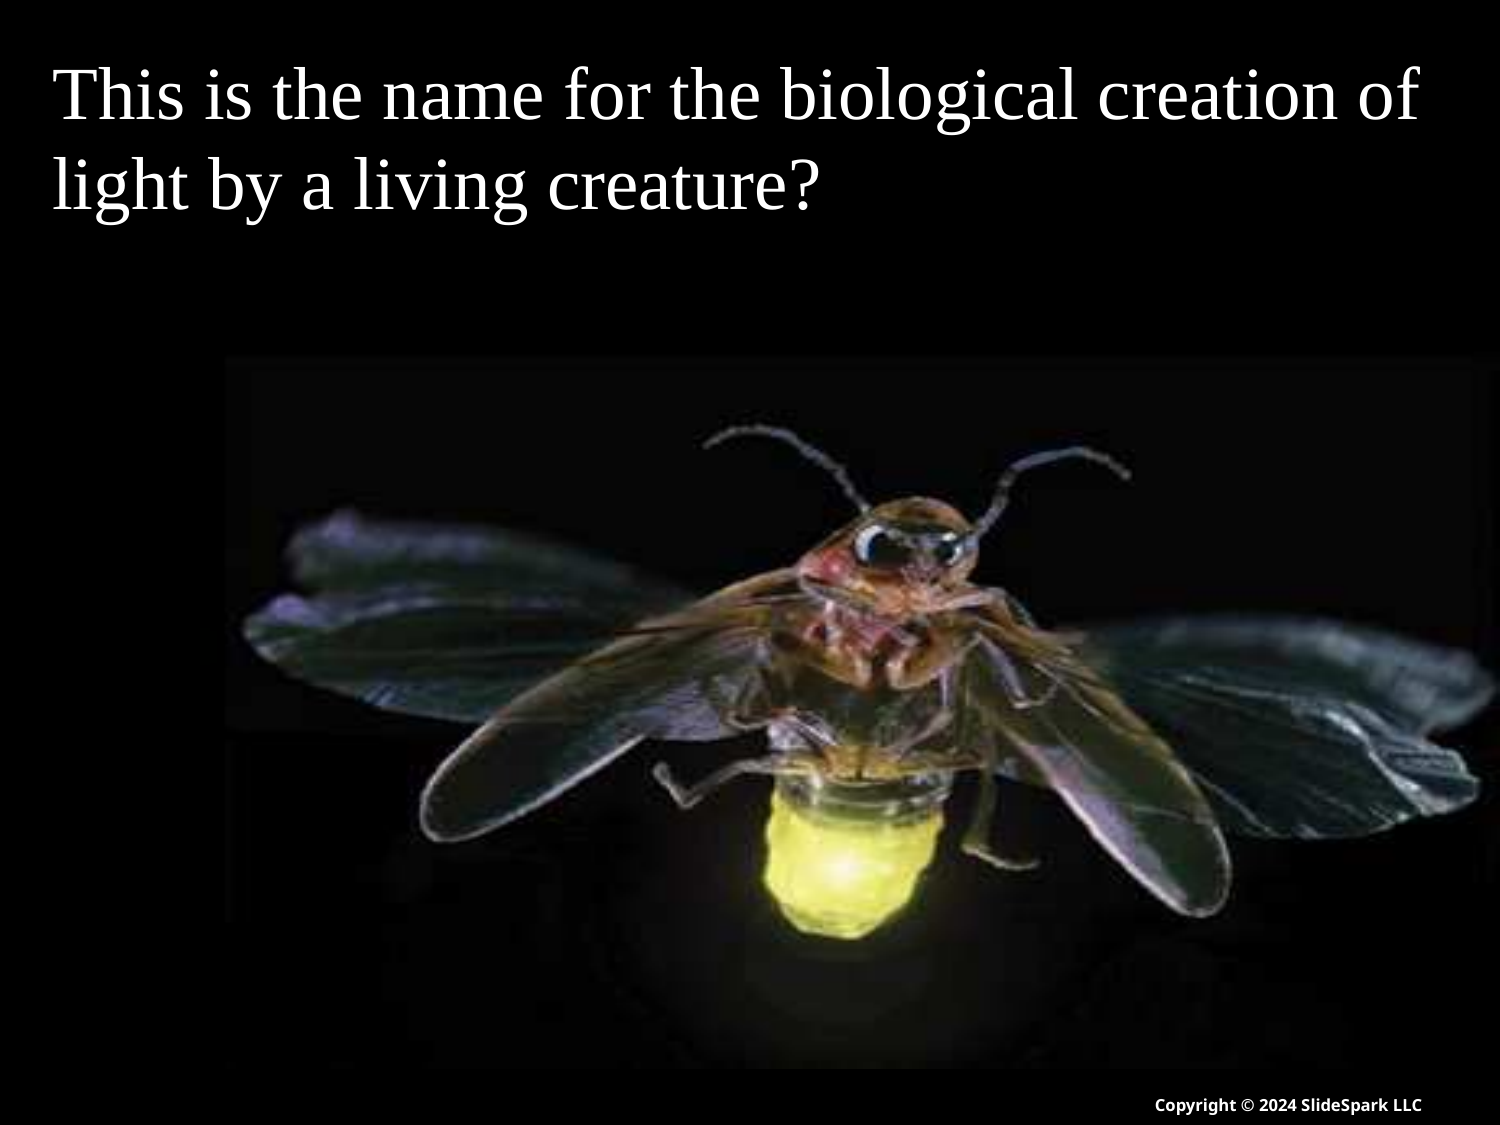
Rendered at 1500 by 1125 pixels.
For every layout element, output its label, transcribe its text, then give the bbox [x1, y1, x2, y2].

text_box Copyright © 2024 SlideSpark LLC [937, 1087, 1438, 1123]
picture [199, 312, 1500, 1069]
text_box This is the name for the biological creation of light by a living creature? [37, 37, 1475, 233]
